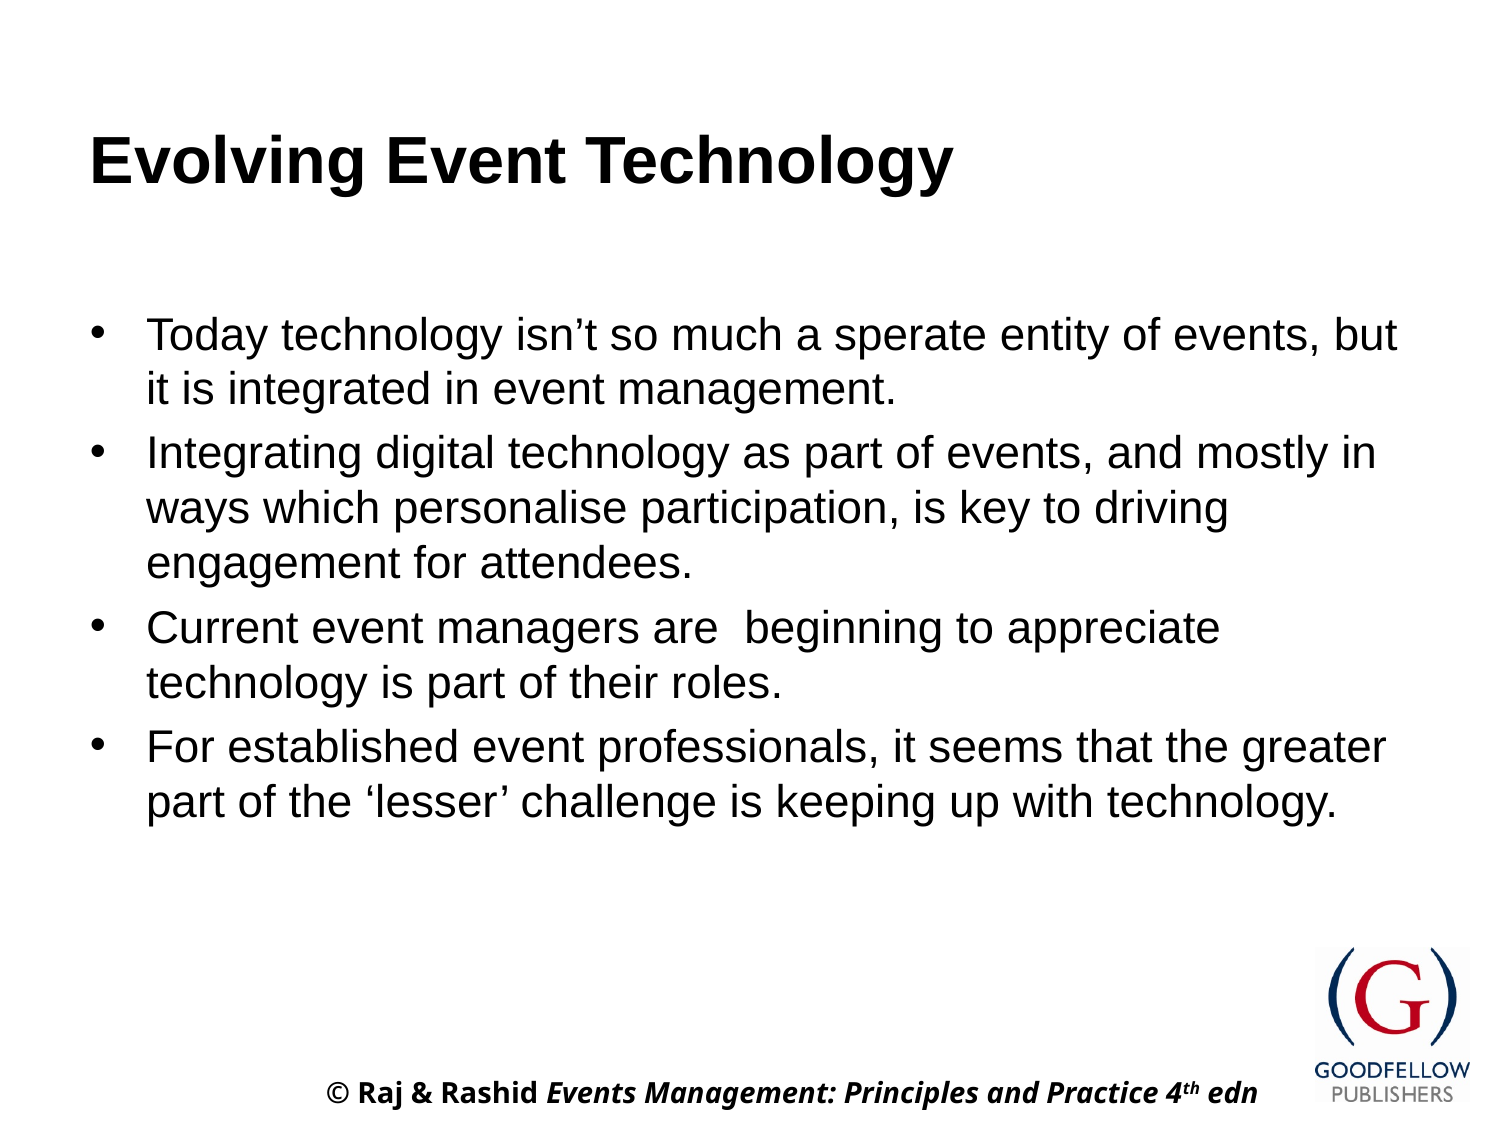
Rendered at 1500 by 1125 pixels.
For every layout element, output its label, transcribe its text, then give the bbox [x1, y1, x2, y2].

picture [1315, 947, 1470, 1102]
title Evolving Event Technology [75, 109, 1425, 268]
list Today technology isn’t so much a sperate entity of events, but it is integrated in event management. Integrating digital technology as part of events, and mostly in ways which personalise participation, is key to driving engagement for attendees. Current event managers are beginning to appreciate technology is part of their roles. For established event professionals, it seems that the greater part of the ‘lesser’ challenge is keeping up with technology. [75, 296, 1425, 923]
